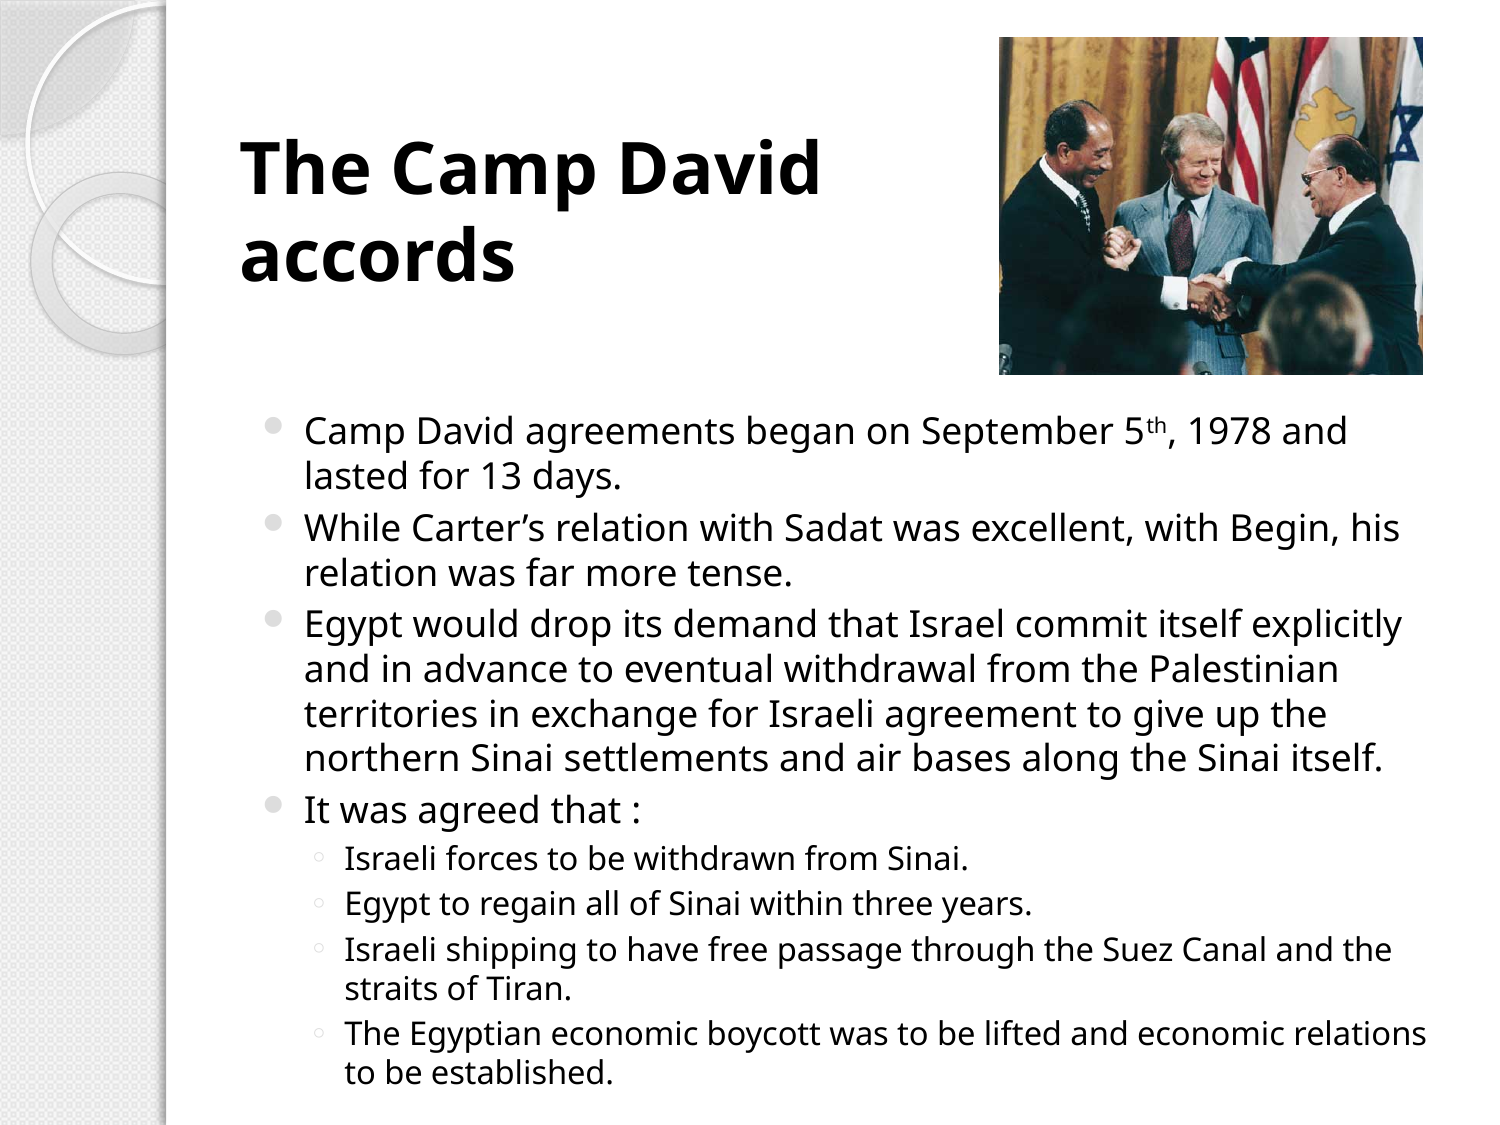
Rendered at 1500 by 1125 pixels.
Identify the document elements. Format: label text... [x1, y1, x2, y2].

list Camp David agreements began on September 5th, 1978 and lasted for 13 days. While Carter’s relation with Sadat was excellent, with Begin, his relation was far more tense. Egypt would drop its demand that Israel commit itself explicitly and in advance to eventual withdrawal from the Palestinian territories in exchange for Israeli agreement to give up the northern Sinai settlements and air bases along the Sinai itself. It was agreed that : Israeli forces to be withdrawn from Sinai. Egypt to regain all of Sinai within three years. Israeli shipping to have free passage through the Suez Canal and the straits of Tiran. The Egyptian economic boycott was to be lifted and economic relations to be established. [235, 399, 1466, 1100]
title The Camp David accords [225, 112, 940, 305]
picture [999, 37, 1424, 376]
